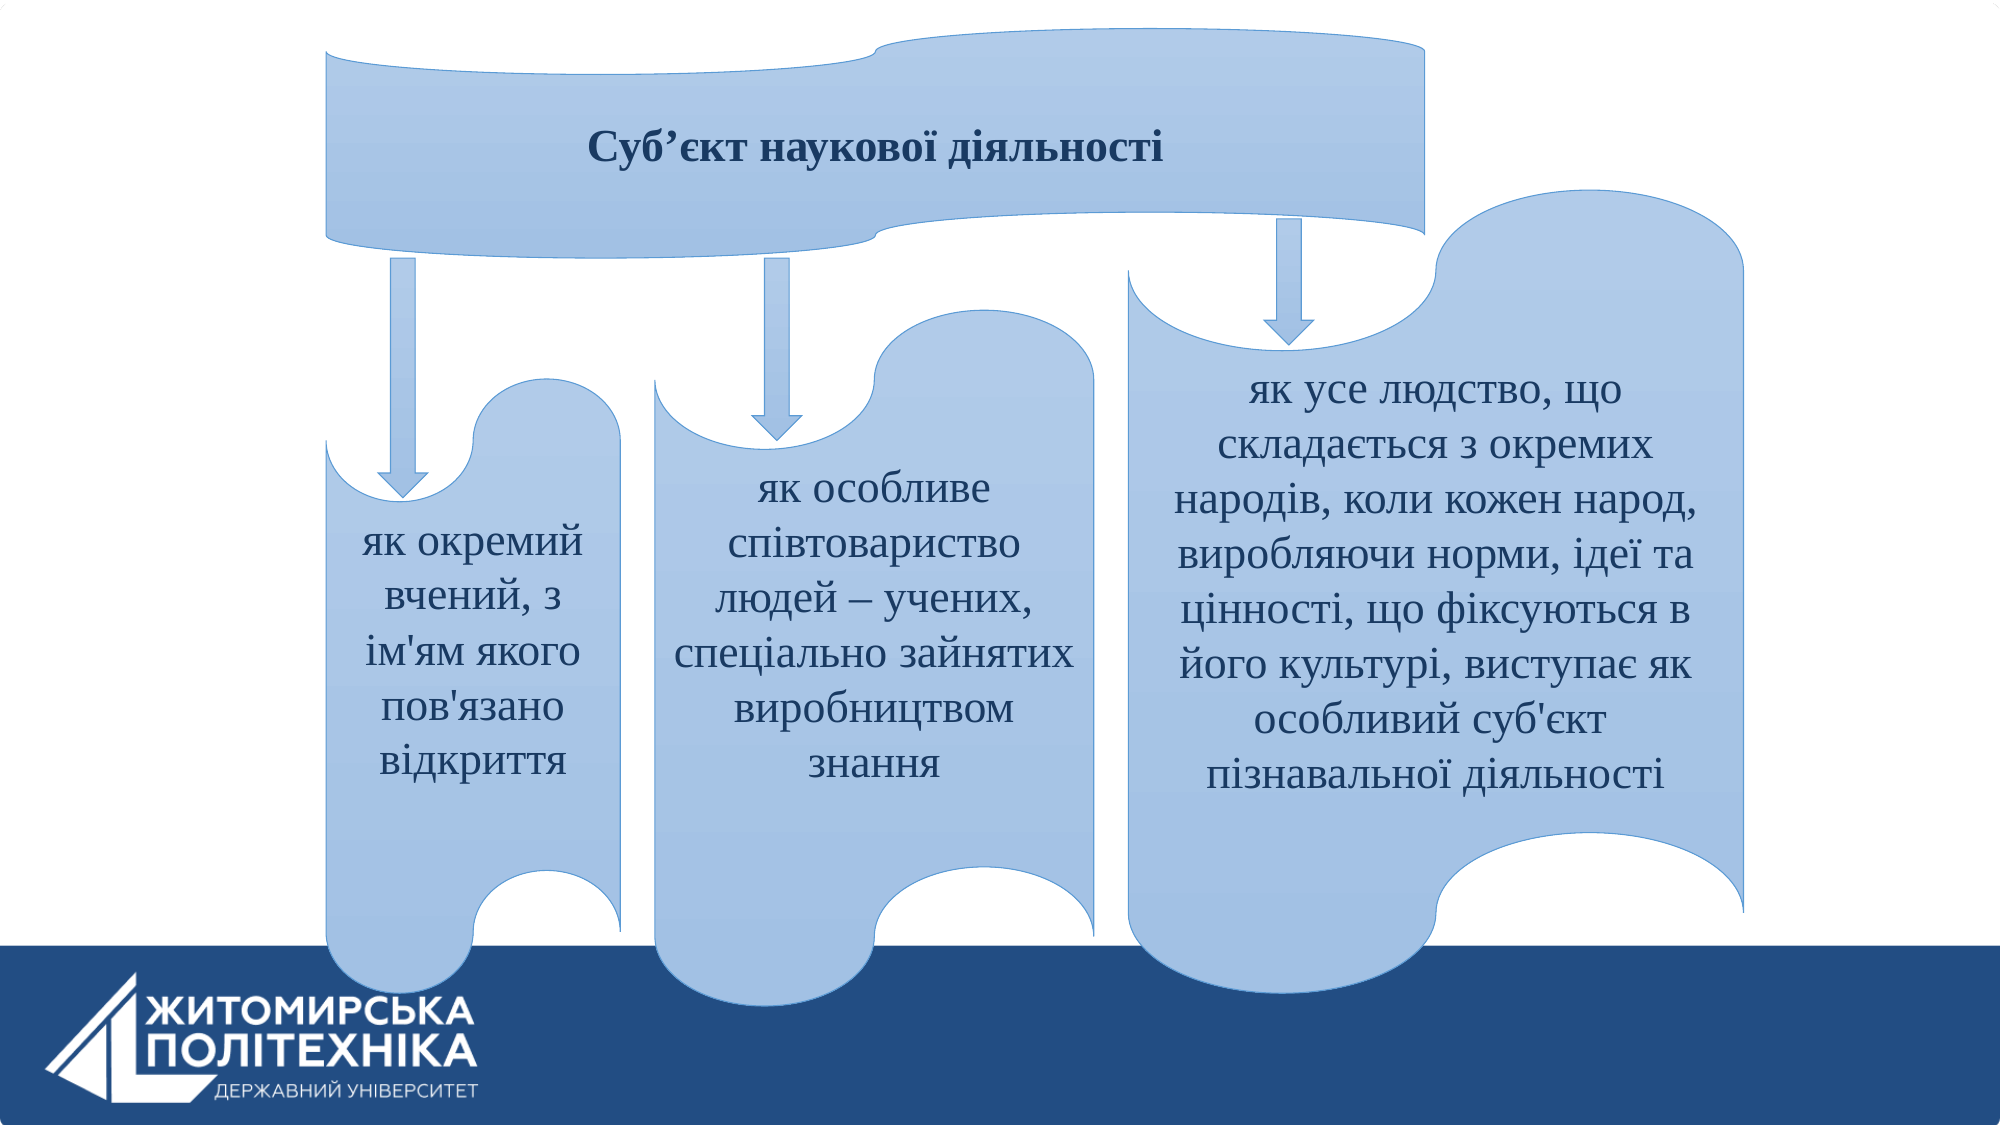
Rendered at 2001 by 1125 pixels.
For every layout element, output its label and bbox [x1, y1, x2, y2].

text_box [326, 28, 1744, 1007]
picture [0, 3, 2000, 1125]
